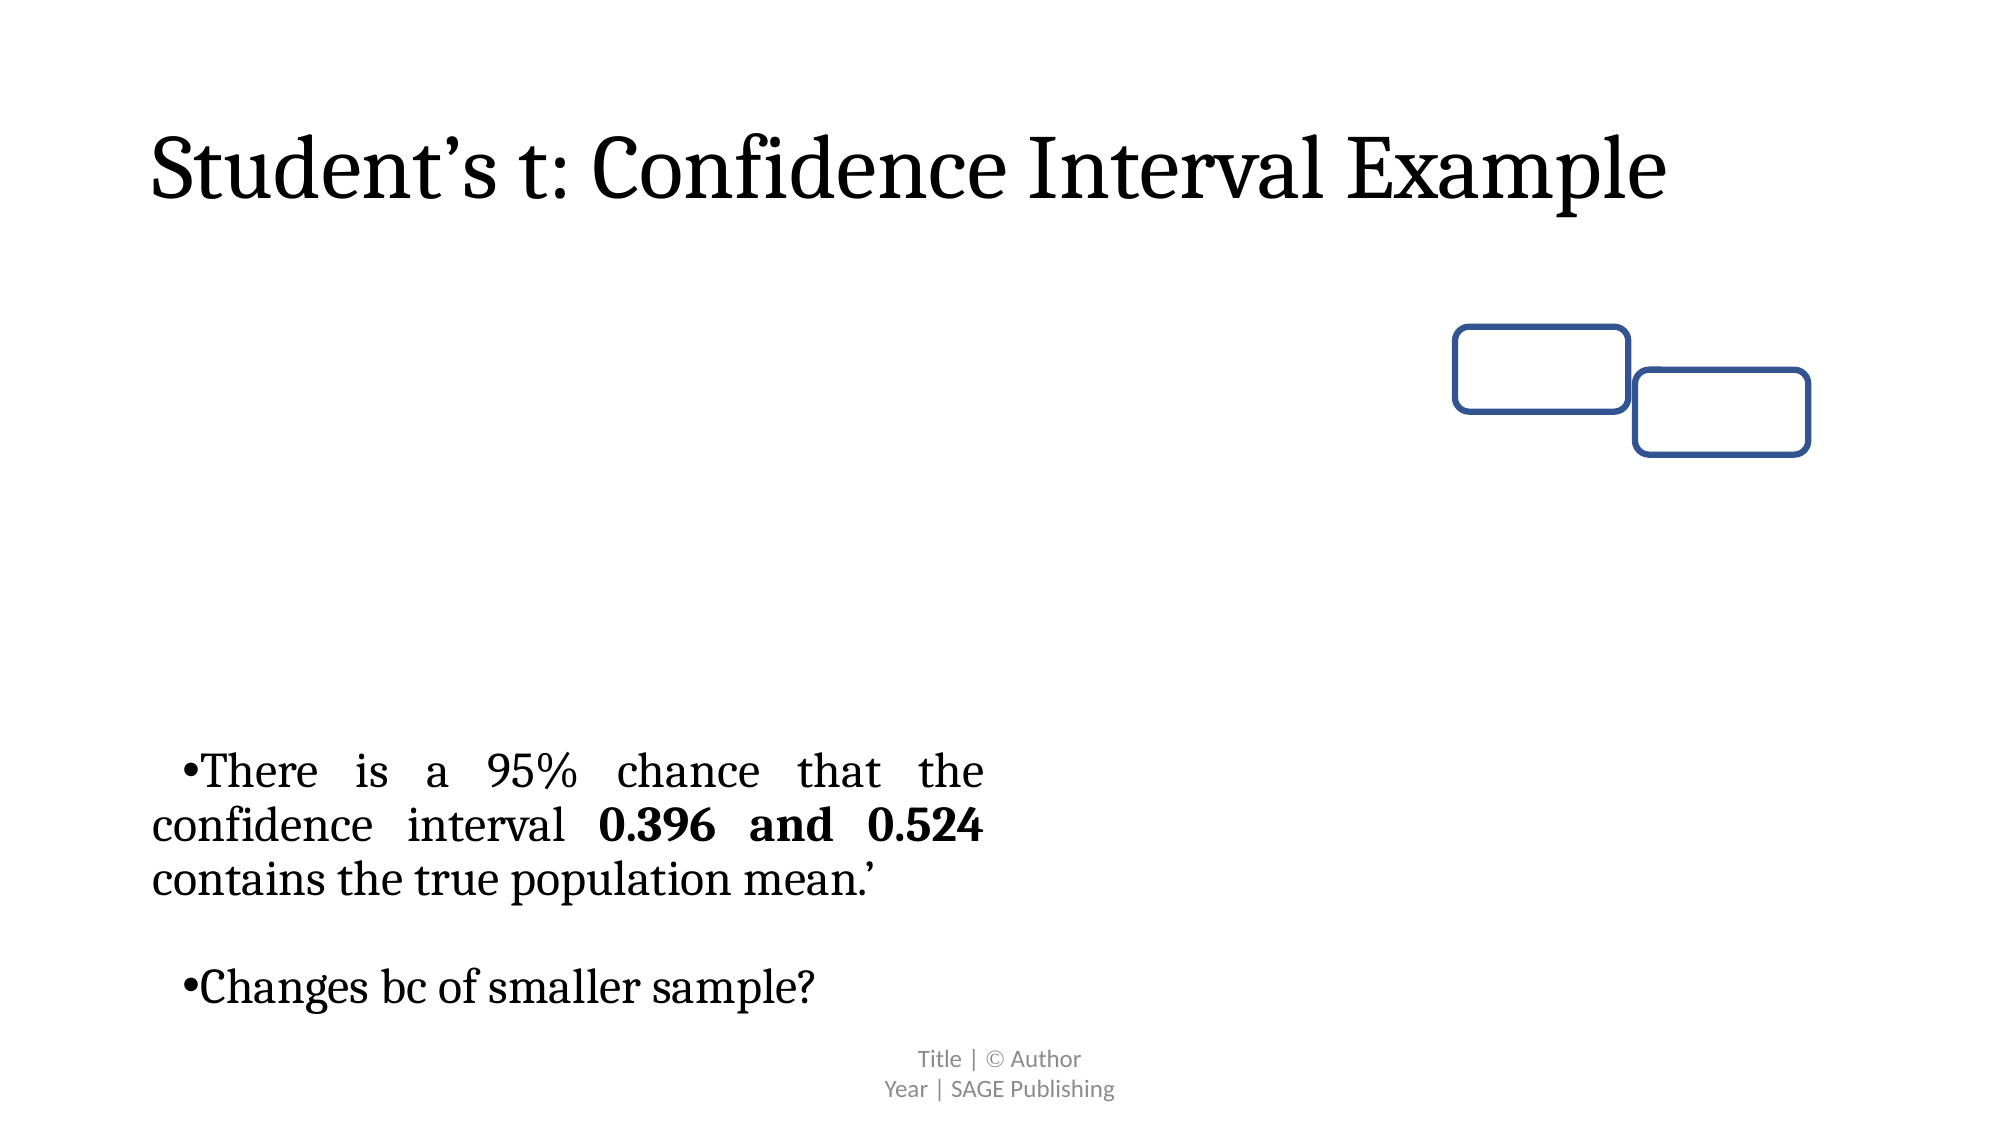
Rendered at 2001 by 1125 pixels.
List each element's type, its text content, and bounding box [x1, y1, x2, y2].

text_box [1453, 325, 1630, 413]
text_box [1633, 368, 1810, 456]
footer Title |  Author Year | SAGE Publishing [662, 1042, 1338, 1103]
title Student’s t: Confidence Interval Example [137, 59, 1863, 278]
